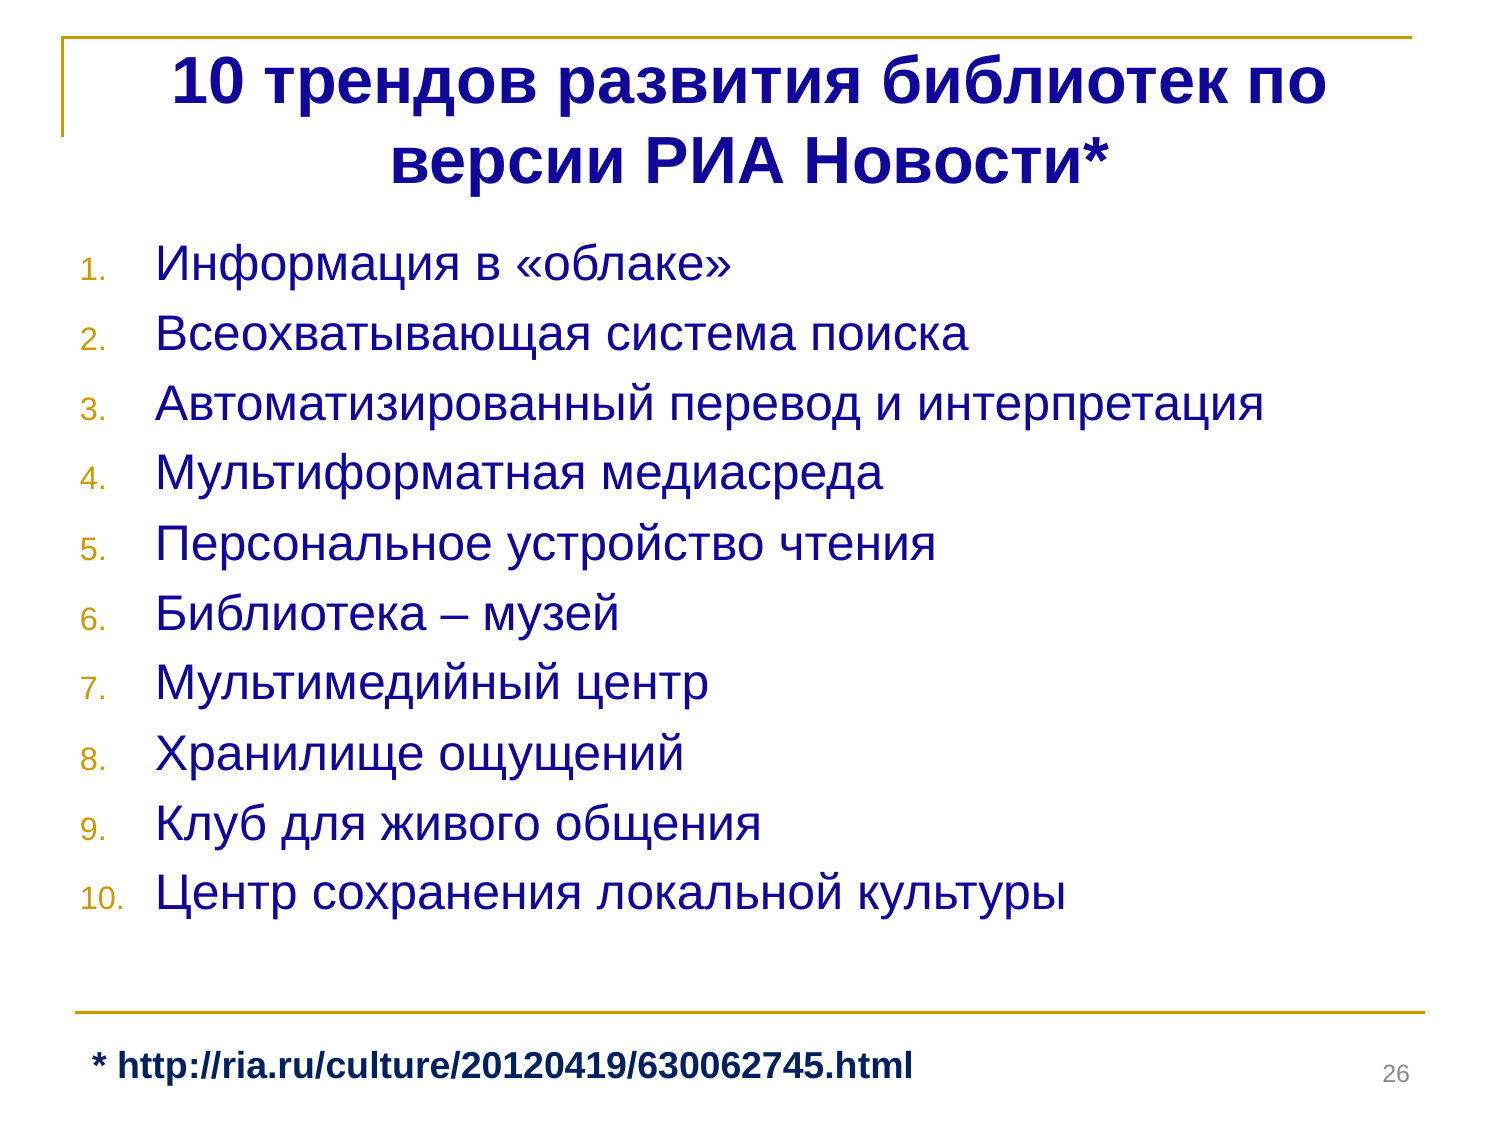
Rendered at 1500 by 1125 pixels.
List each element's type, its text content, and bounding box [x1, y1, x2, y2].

text_box * http://ria.ru/culture/20120419/630062745.html [77, 1033, 930, 1094]
title 10 трендов развития библиотек по версии РИА Новости* [74, 23, 1426, 212]
text_box 26 [1074, 1042, 1425, 1103]
list Информация в «облаке» Всеохватывающая система поиска Автоматизированный перевод и интерпретация Мультиформатная медиасреда Персональное устройство чтения Библиотека – музей Мультимедийный центр Хранилище ощущений Клуб для живого общения Центр сохранения локальной культуры [64, 222, 1426, 953]
